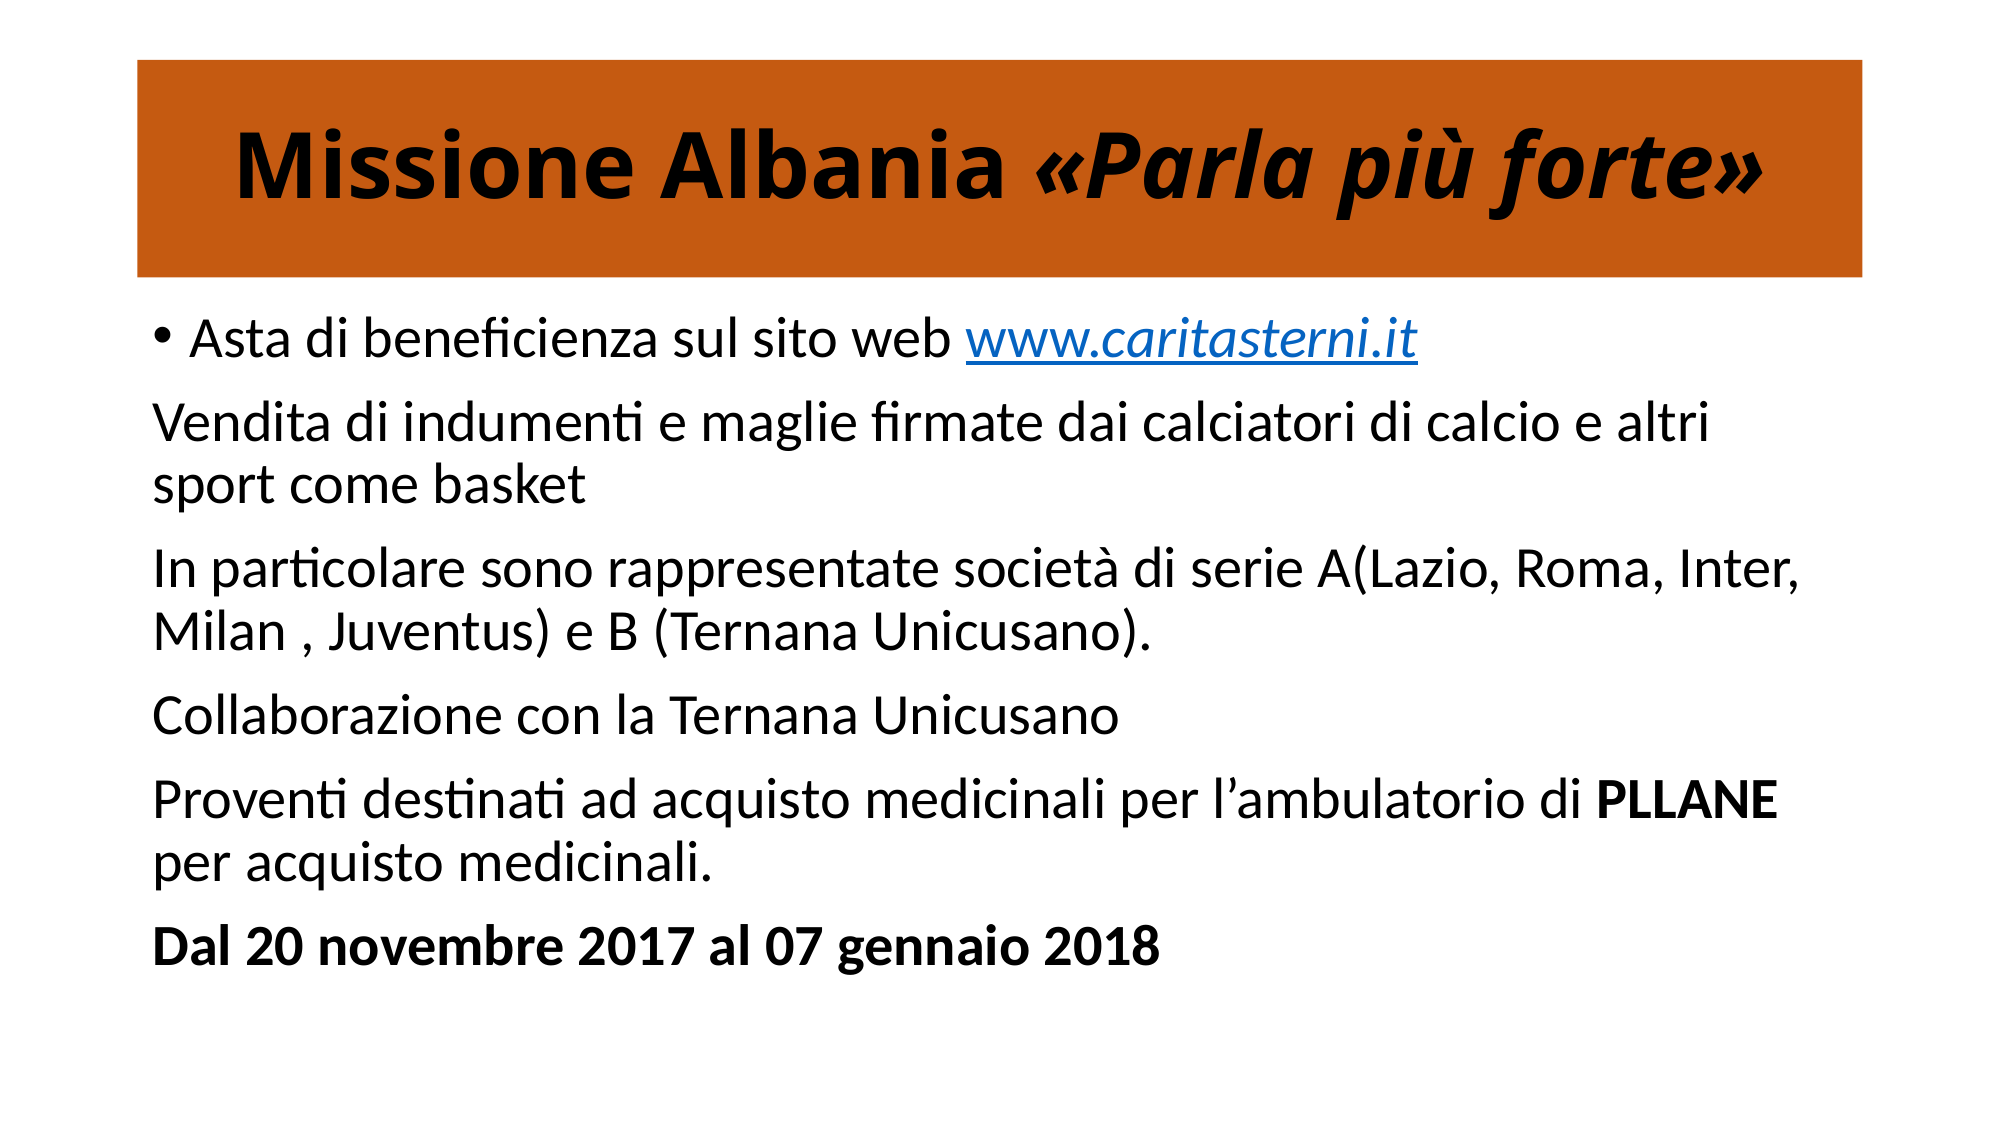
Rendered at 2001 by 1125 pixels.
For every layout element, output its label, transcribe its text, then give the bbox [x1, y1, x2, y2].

title Missione Albania «Parla più forte» [137, 59, 1863, 278]
list Asta di beneficienza sul sito web www.caritasterni.it Vendita di indumenti e maglie firmate dai calciatori di calcio e altri sport come basket In particolare sono rappresentate società di serie A(Lazio, Roma, Inter, Milan , Juventus) e B (Ternana Unicusano). Collaborazione con la Ternana Unicusano Proventi destinati ad acquisto medicinali per l’ambulatorio di PLLANE per acquisto medicinali. Dal 20 novembre 2017 al 07 gennaio 2018 [137, 299, 1863, 1014]
